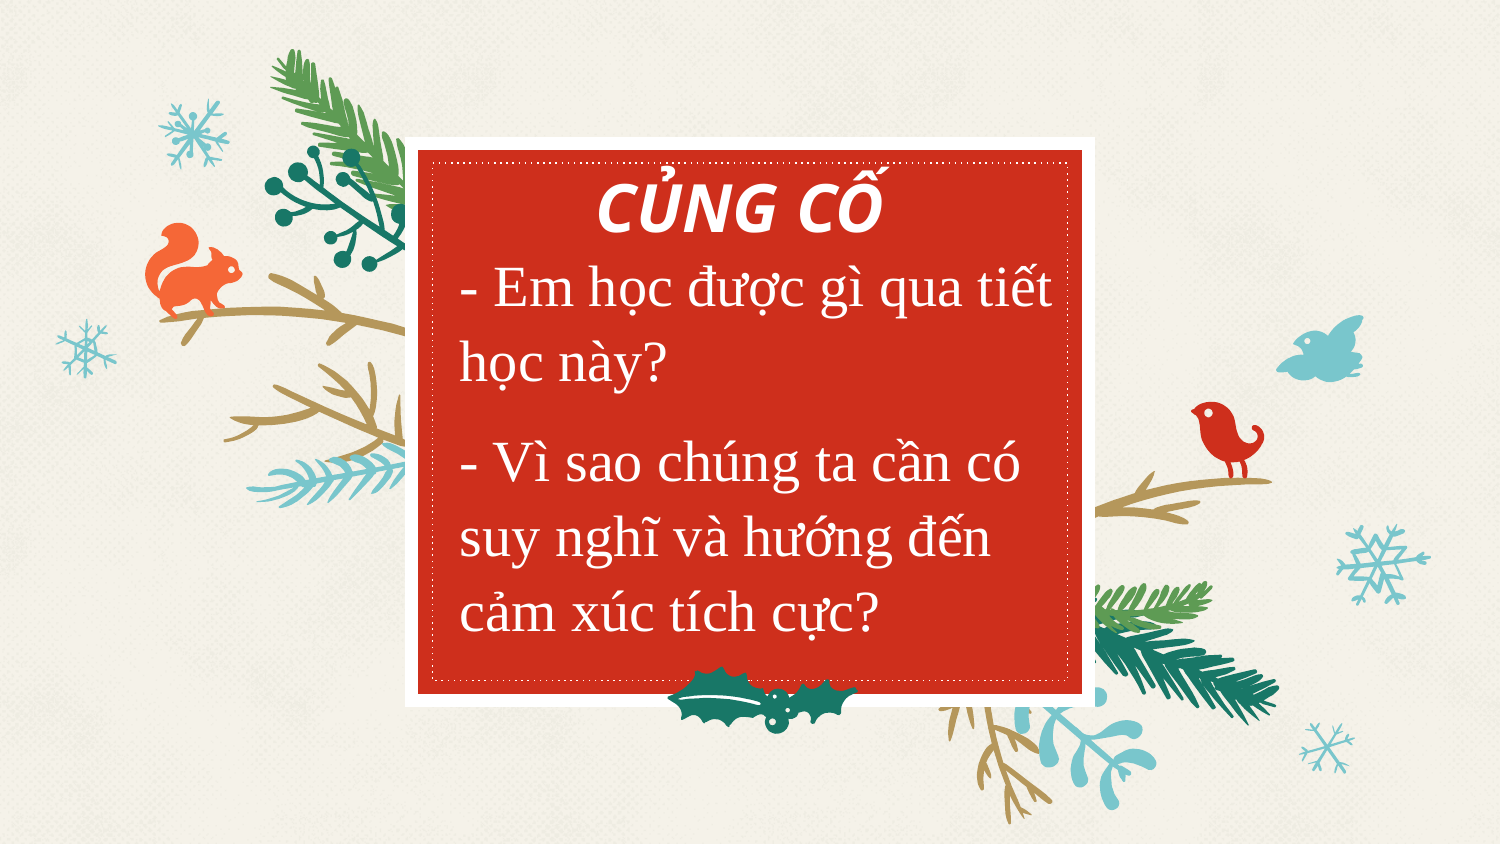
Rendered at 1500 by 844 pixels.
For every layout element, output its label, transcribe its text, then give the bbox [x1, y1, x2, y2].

title CỦNG CỐ [422, 161, 1058, 250]
picture [0, 0, 1500, 844]
text_box - Em học được gì qua tiết học này? - Vì sao chúng ta cần có suy nghĩ và hướng đến cảm xúc tích cực? [444, 236, 1081, 650]
